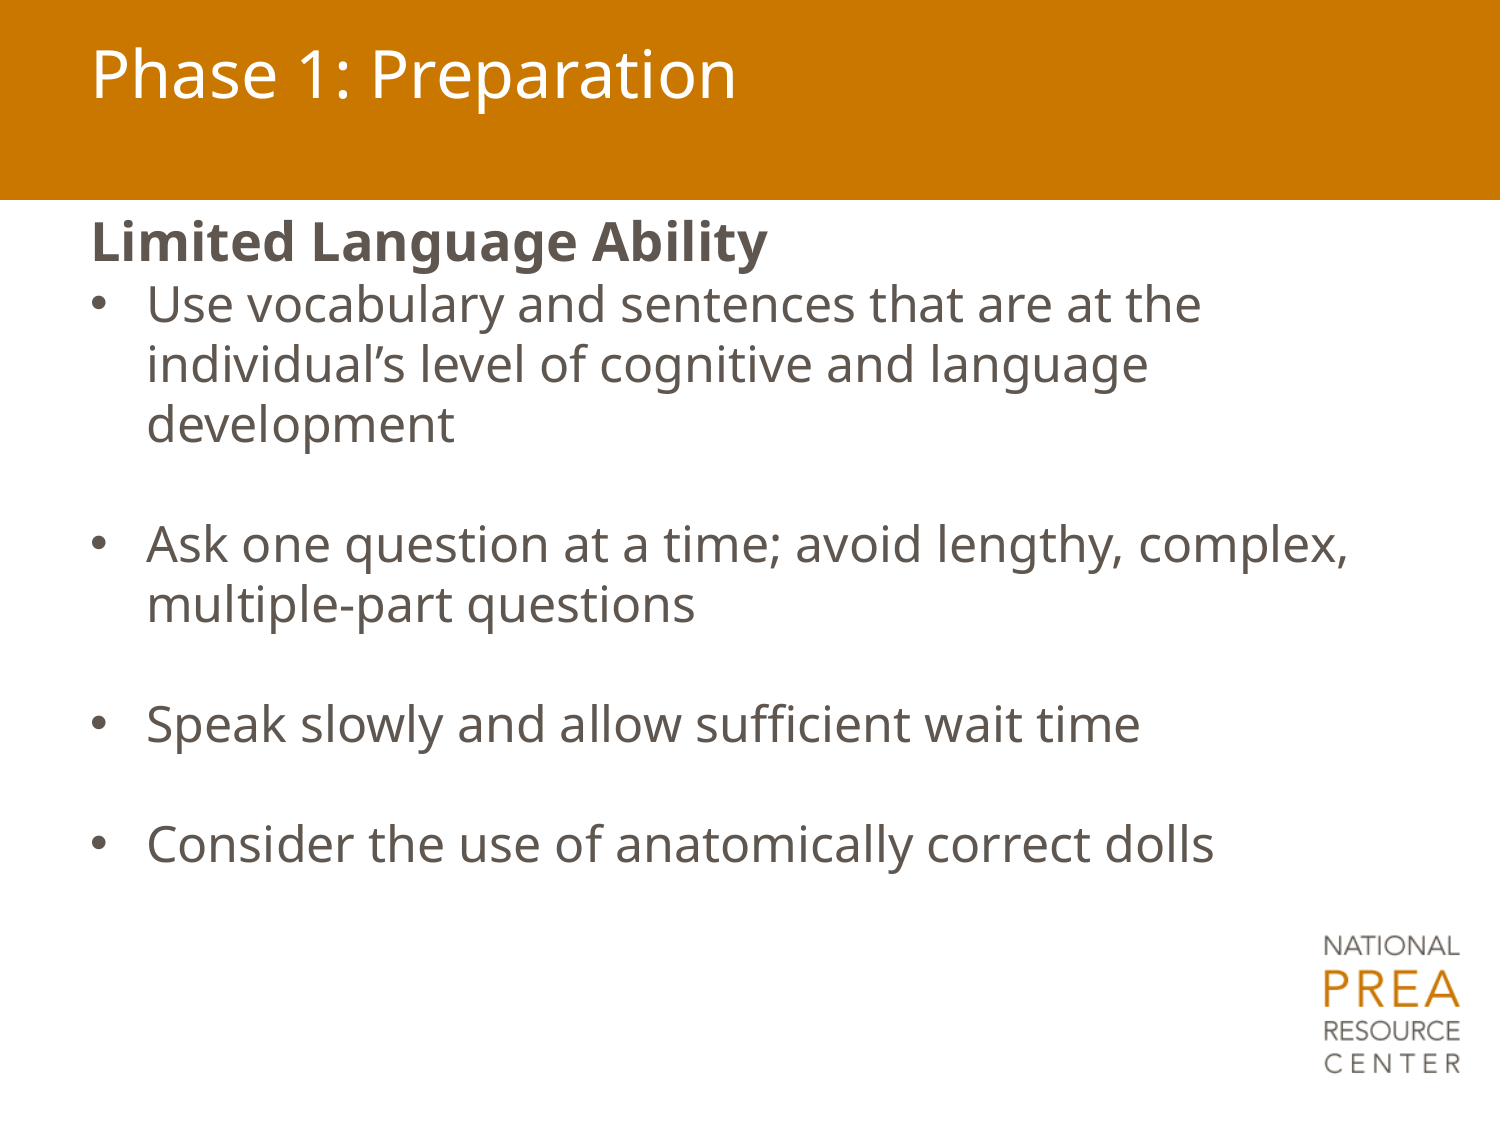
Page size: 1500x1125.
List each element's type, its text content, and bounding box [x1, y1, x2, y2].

list Limited Language Ability Use vocabulary and sentences that are at the individual’s level of cognitive and language development Ask one question at a time; avoid lengthy, complex, multiple-part questions Speak slowly and allow sufficient wait time Consider the use of anatomically correct dolls [75, 200, 1400, 1050]
picture [1312, 924, 1474, 1086]
title Phase 1: Preparation [75, 13, 1425, 160]
